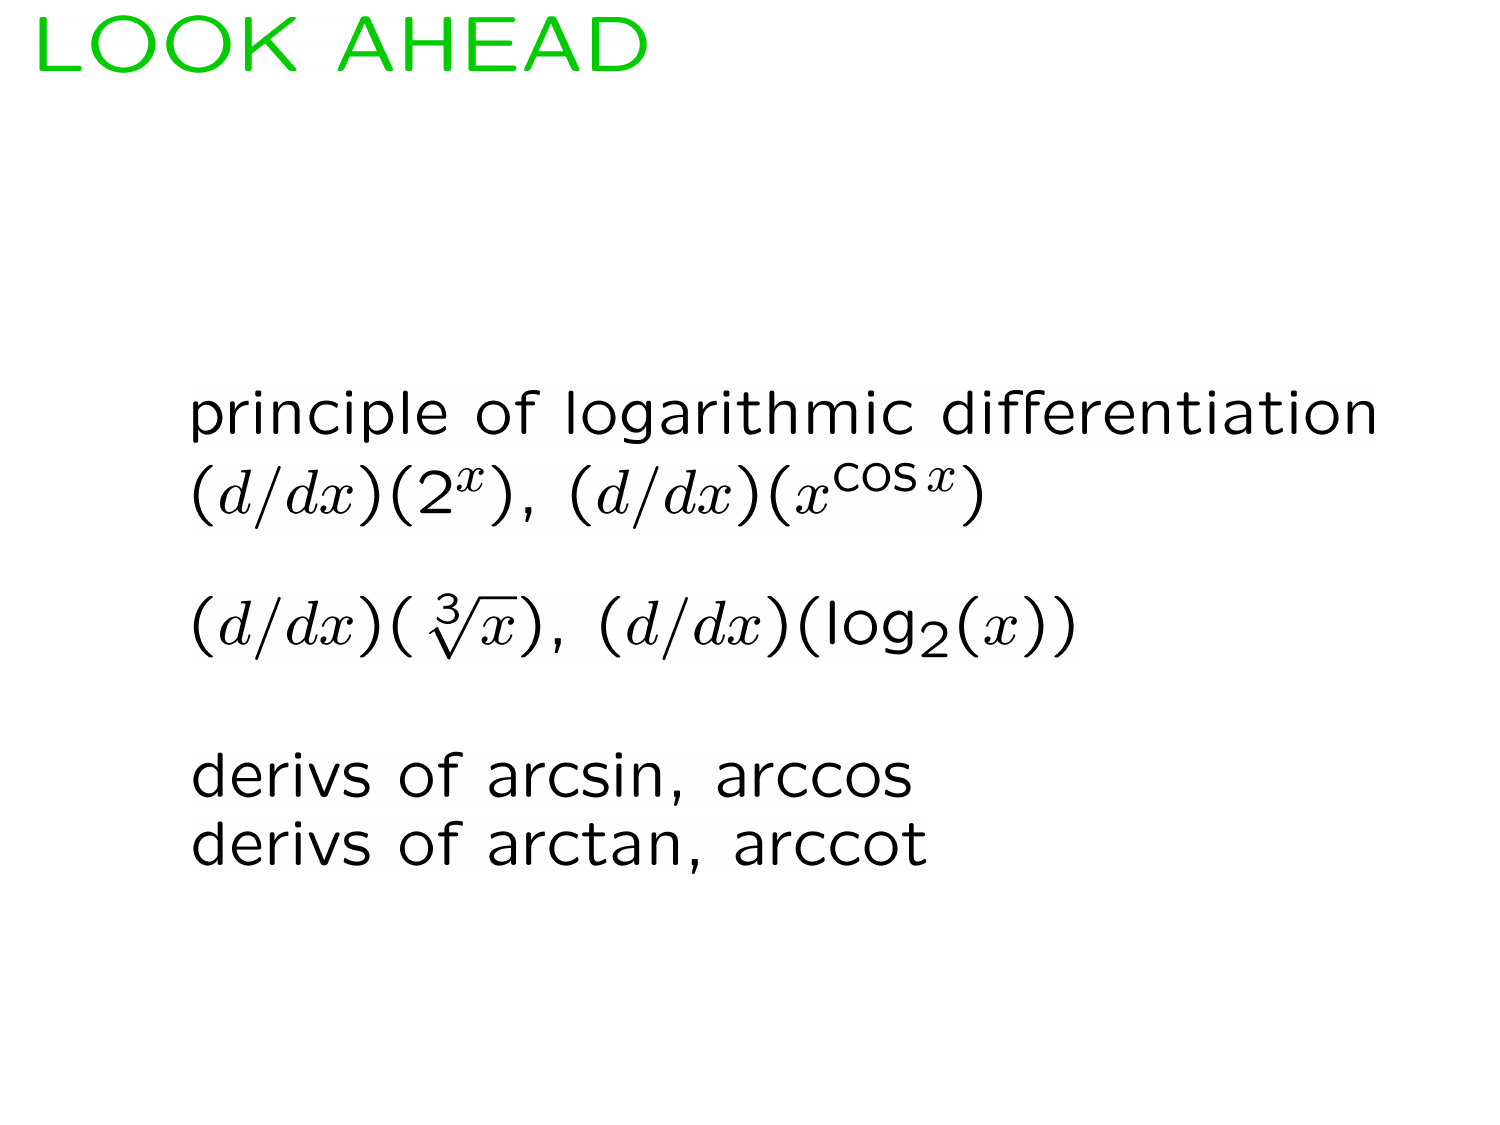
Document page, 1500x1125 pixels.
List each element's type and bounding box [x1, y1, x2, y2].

picture [192, 749, 913, 807]
picture [192, 818, 929, 876]
picture [37, 12, 650, 76]
picture [192, 462, 985, 532]
picture [192, 593, 1076, 663]
picture [192, 387, 1377, 448]
